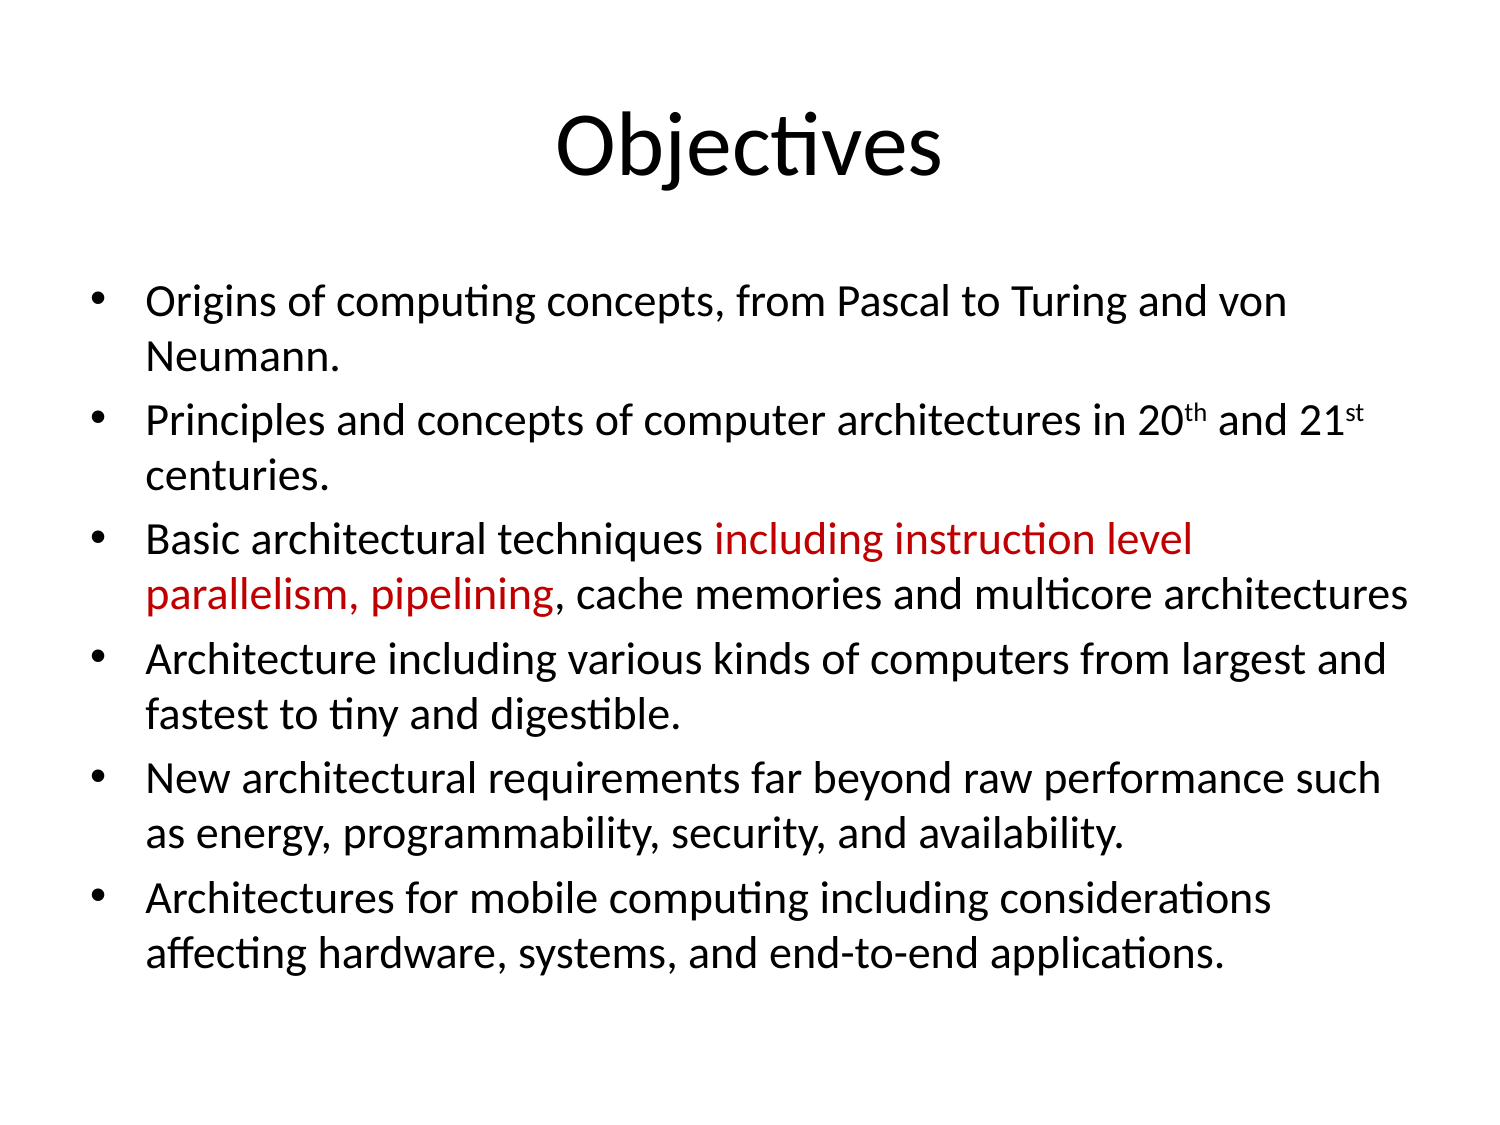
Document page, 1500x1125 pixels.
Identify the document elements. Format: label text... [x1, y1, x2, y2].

list Origins of computing concepts, from Pascal to Turing and von Neumann. Principles and concepts of computer architectures in 20th and 21st centuries. Basic architectural techniques including instruction level parallelism, pipelining, cache memories and multicore architectures Architecture including various kinds of computers from largest and fastest to tiny and digestible. New architectural requirements far beyond raw performance such as energy, programmability, security, and availability. Architectures for mobile computing including considerations affecting hardware, systems, and end-to-end applications. [75, 262, 1425, 1005]
title Objectives [75, 45, 1425, 233]
